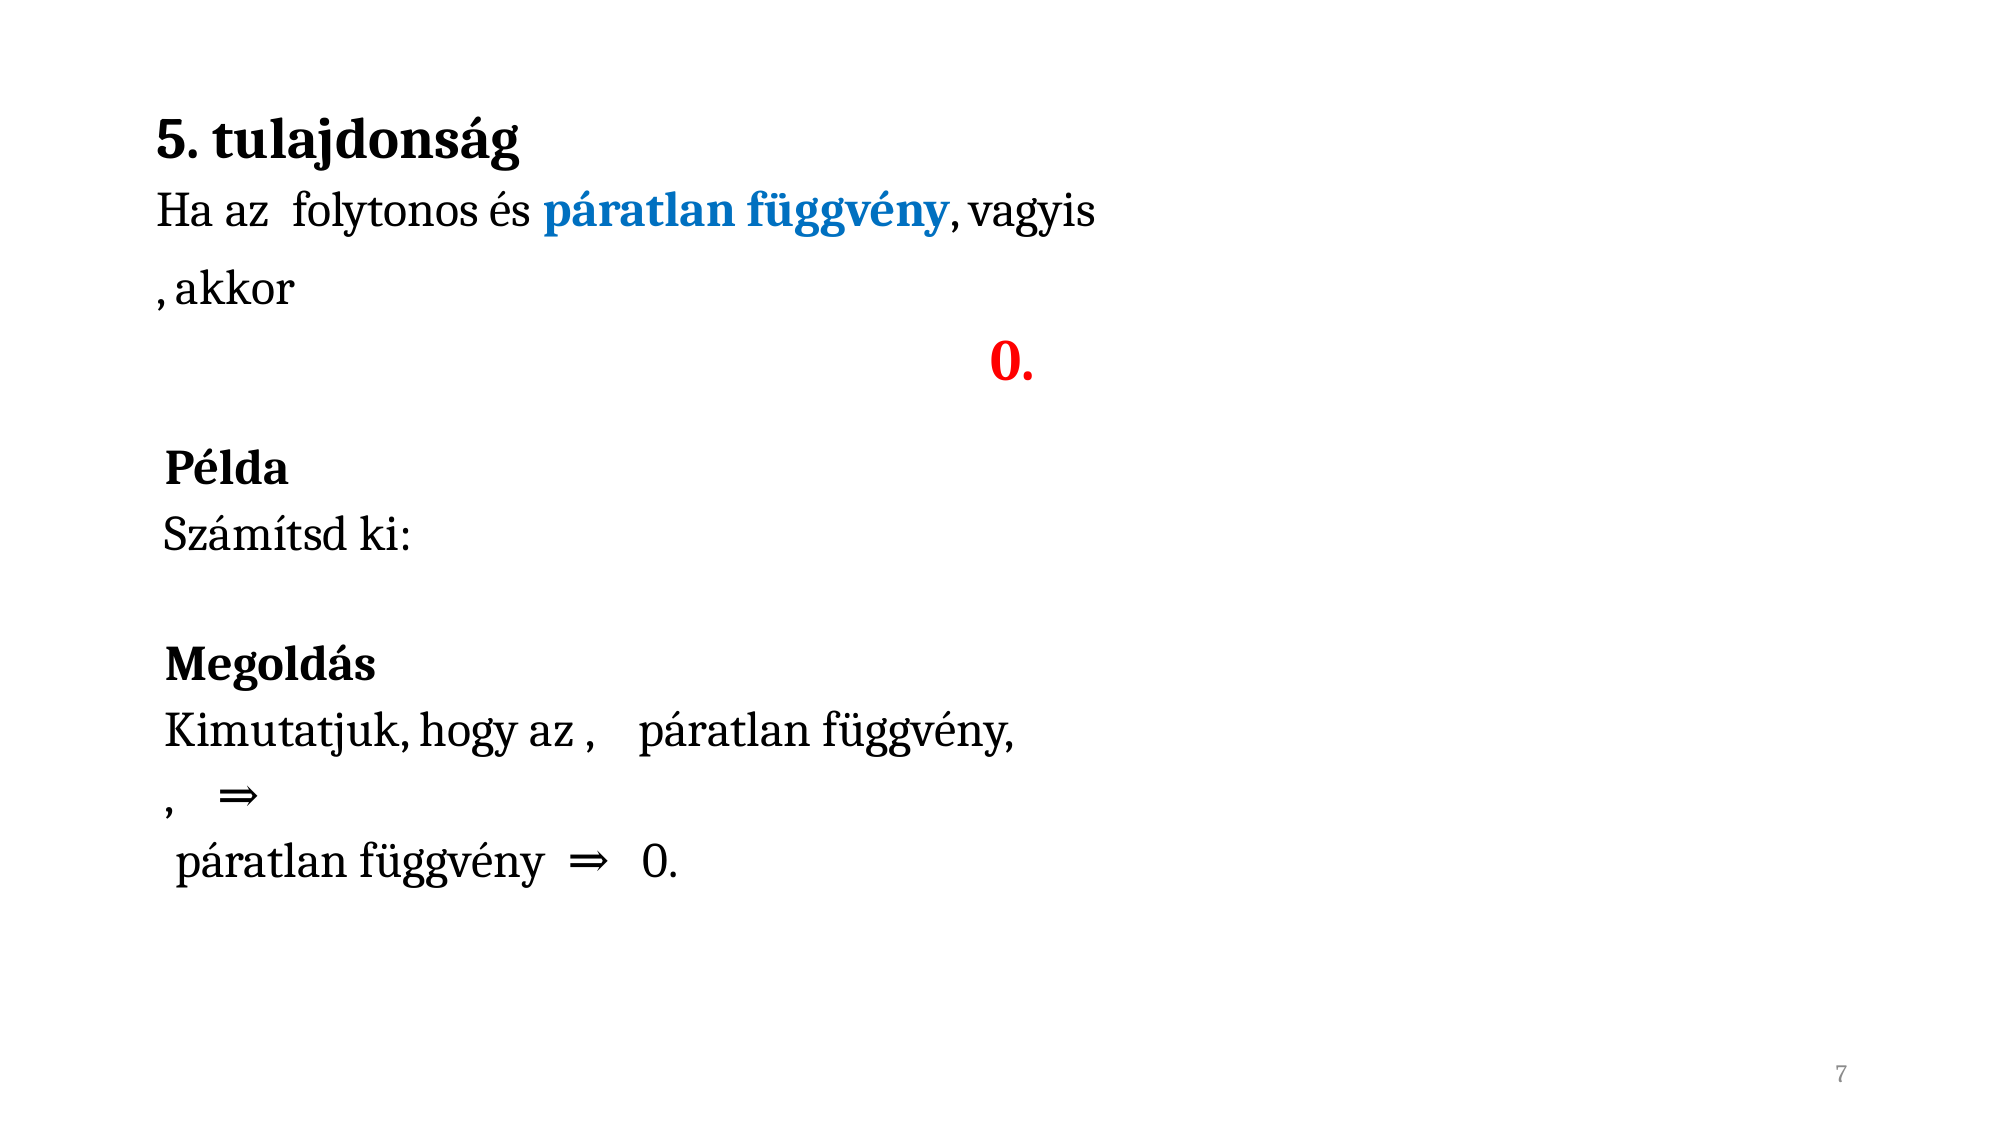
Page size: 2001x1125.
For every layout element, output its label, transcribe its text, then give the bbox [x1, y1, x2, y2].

slide_number 7 [1412, 1042, 1863, 1103]
